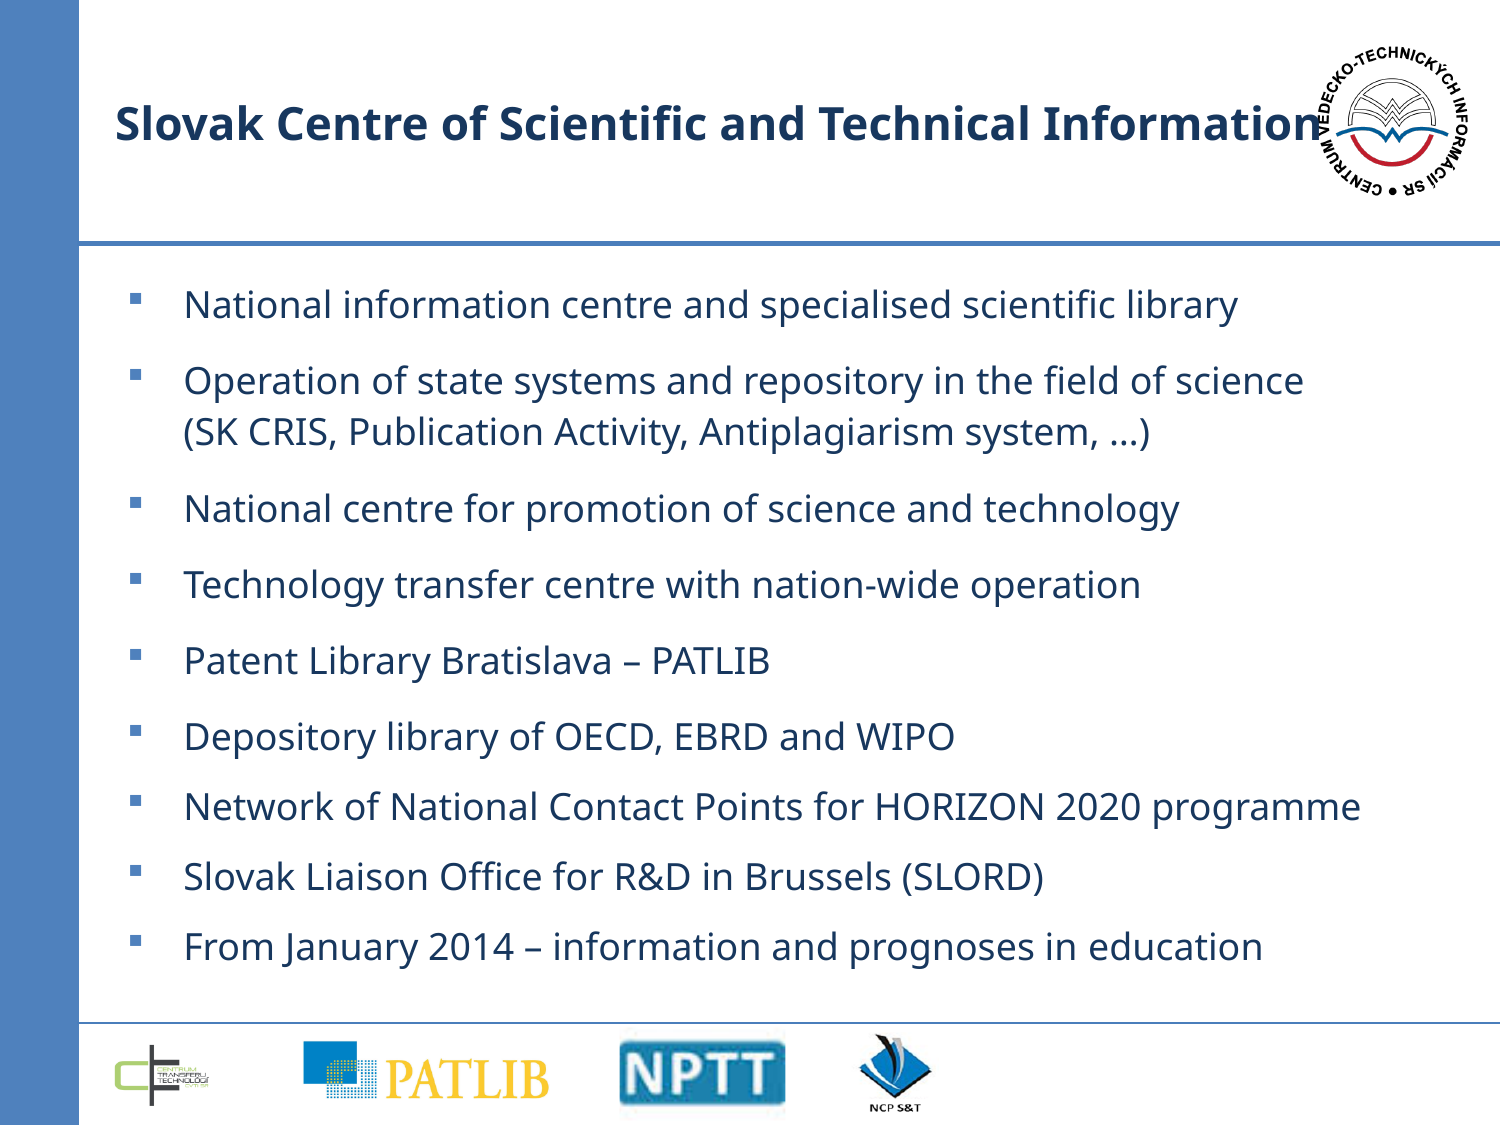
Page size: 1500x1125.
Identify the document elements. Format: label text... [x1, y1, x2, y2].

picture [619, 1025, 786, 1125]
picture [849, 1024, 940, 1120]
picture [301, 1040, 550, 1100]
list National information centre and specialised scientific library Operation of state systems and repository in the field of science (SK CRIS, Publication Activity, Antiplagiarism system, …) National centre for promotion of science and technology Technology transfer centre with nation-wide operation Patent Library Bratislava – PATLIB Depository library of OECD, EBRD and WIPO Network of National Contact Points for HORIZON 2020 programme Slovak Liaison Office for R&D in Brussels (SLORD) From January 2014 – information and prognoses in education [112, 267, 1459, 1007]
text_box Slovak Centre of Scientific and Technical Information [100, 45, 1252, 200]
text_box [1257, 18, 1495, 200]
picture [108, 1031, 219, 1117]
